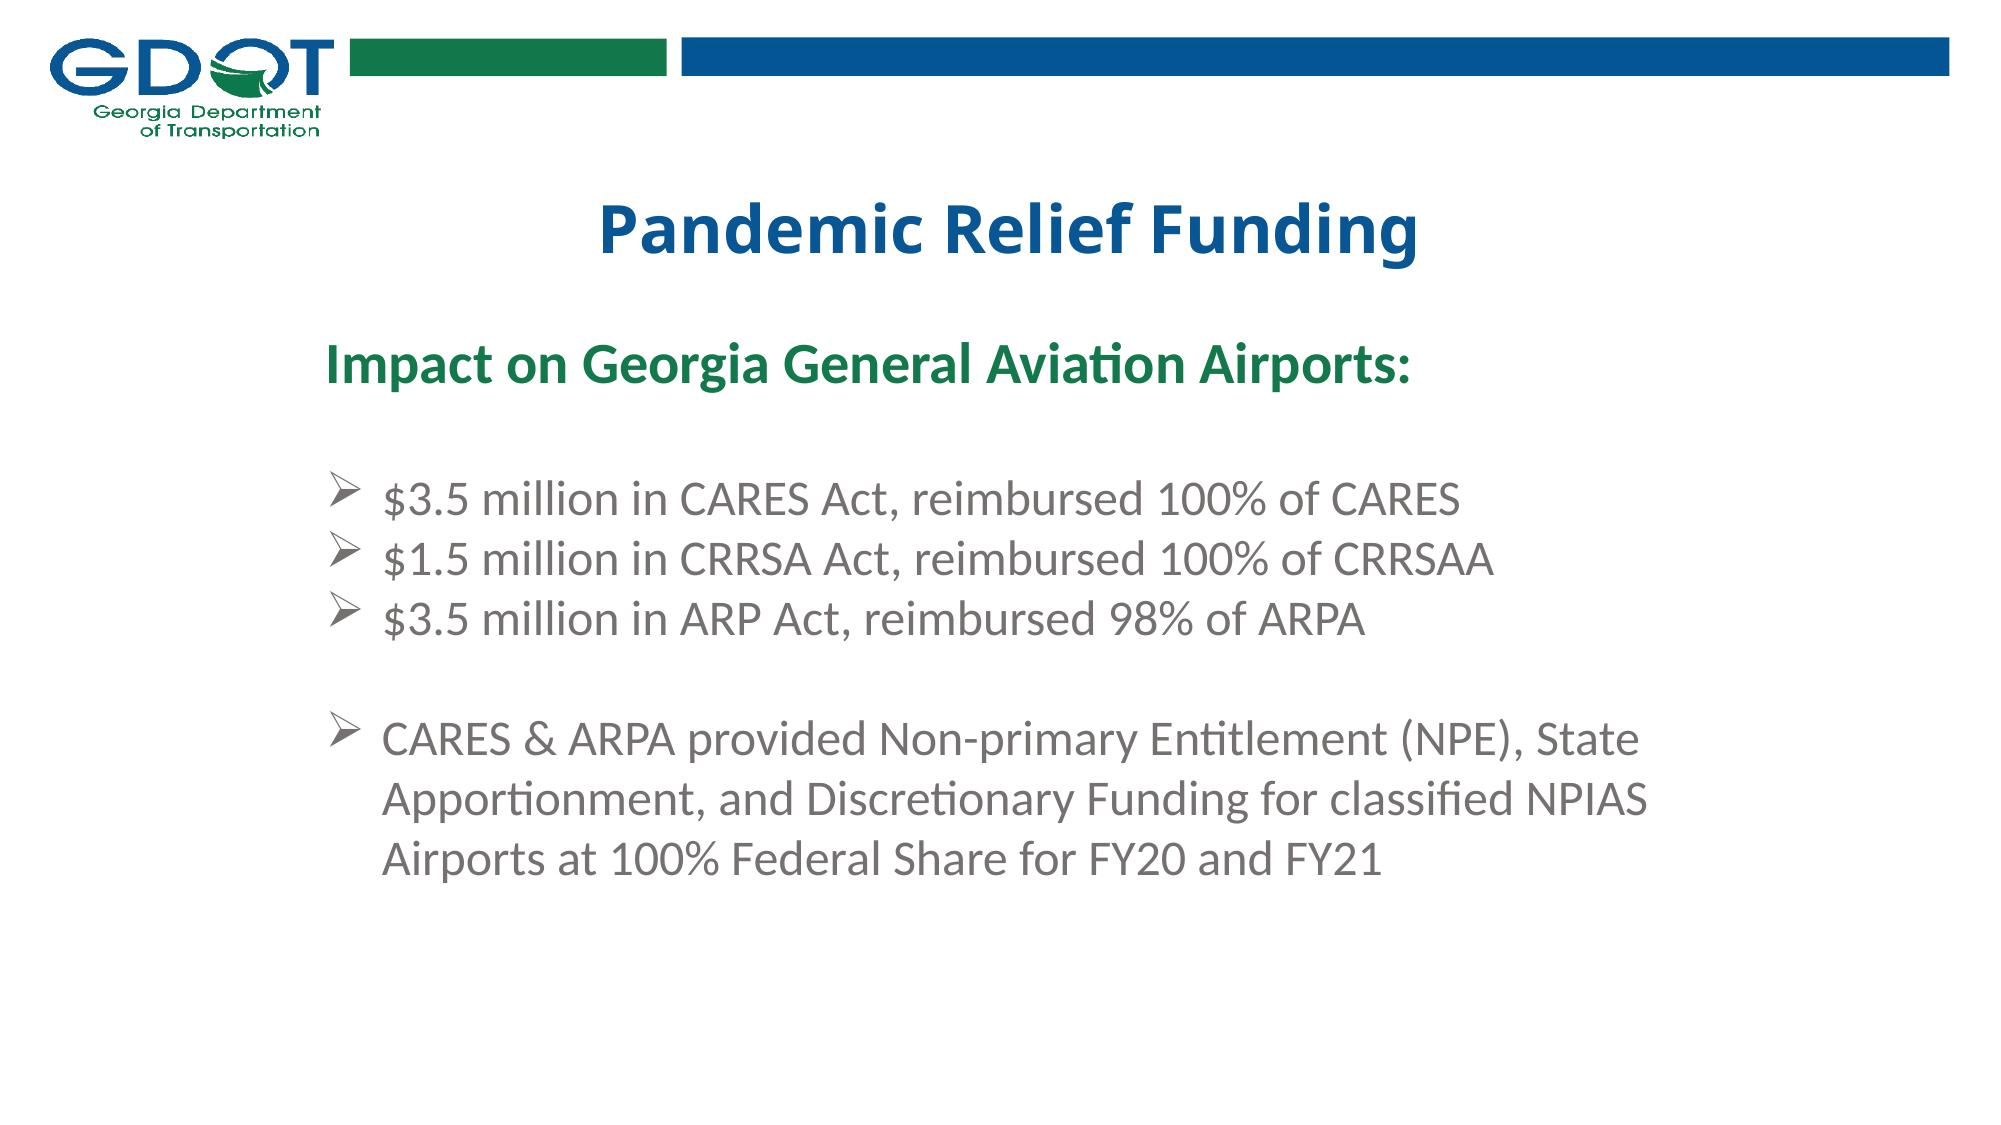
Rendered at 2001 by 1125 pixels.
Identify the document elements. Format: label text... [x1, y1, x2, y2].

title Pandemic Relief Funding [202, 180, 1817, 276]
picture [50, 37, 334, 139]
text_box Impact on Georgia General Aviation Airports: $3.5 million in CARES Act, reimbursed 100% of CARES $1.5 million in CRRSA Act, reimbursed 100% of CRRSAA $3.5 million in ARP Act, reimbursed 98% of ARPA CARES & ARPA provided Non-primary Entitlement (NPE), State Apportionment, and Discretionary Funding for classified NPIAS Airports at 100% Federal Share for FY20 and FY21 [310, 318, 1732, 943]
